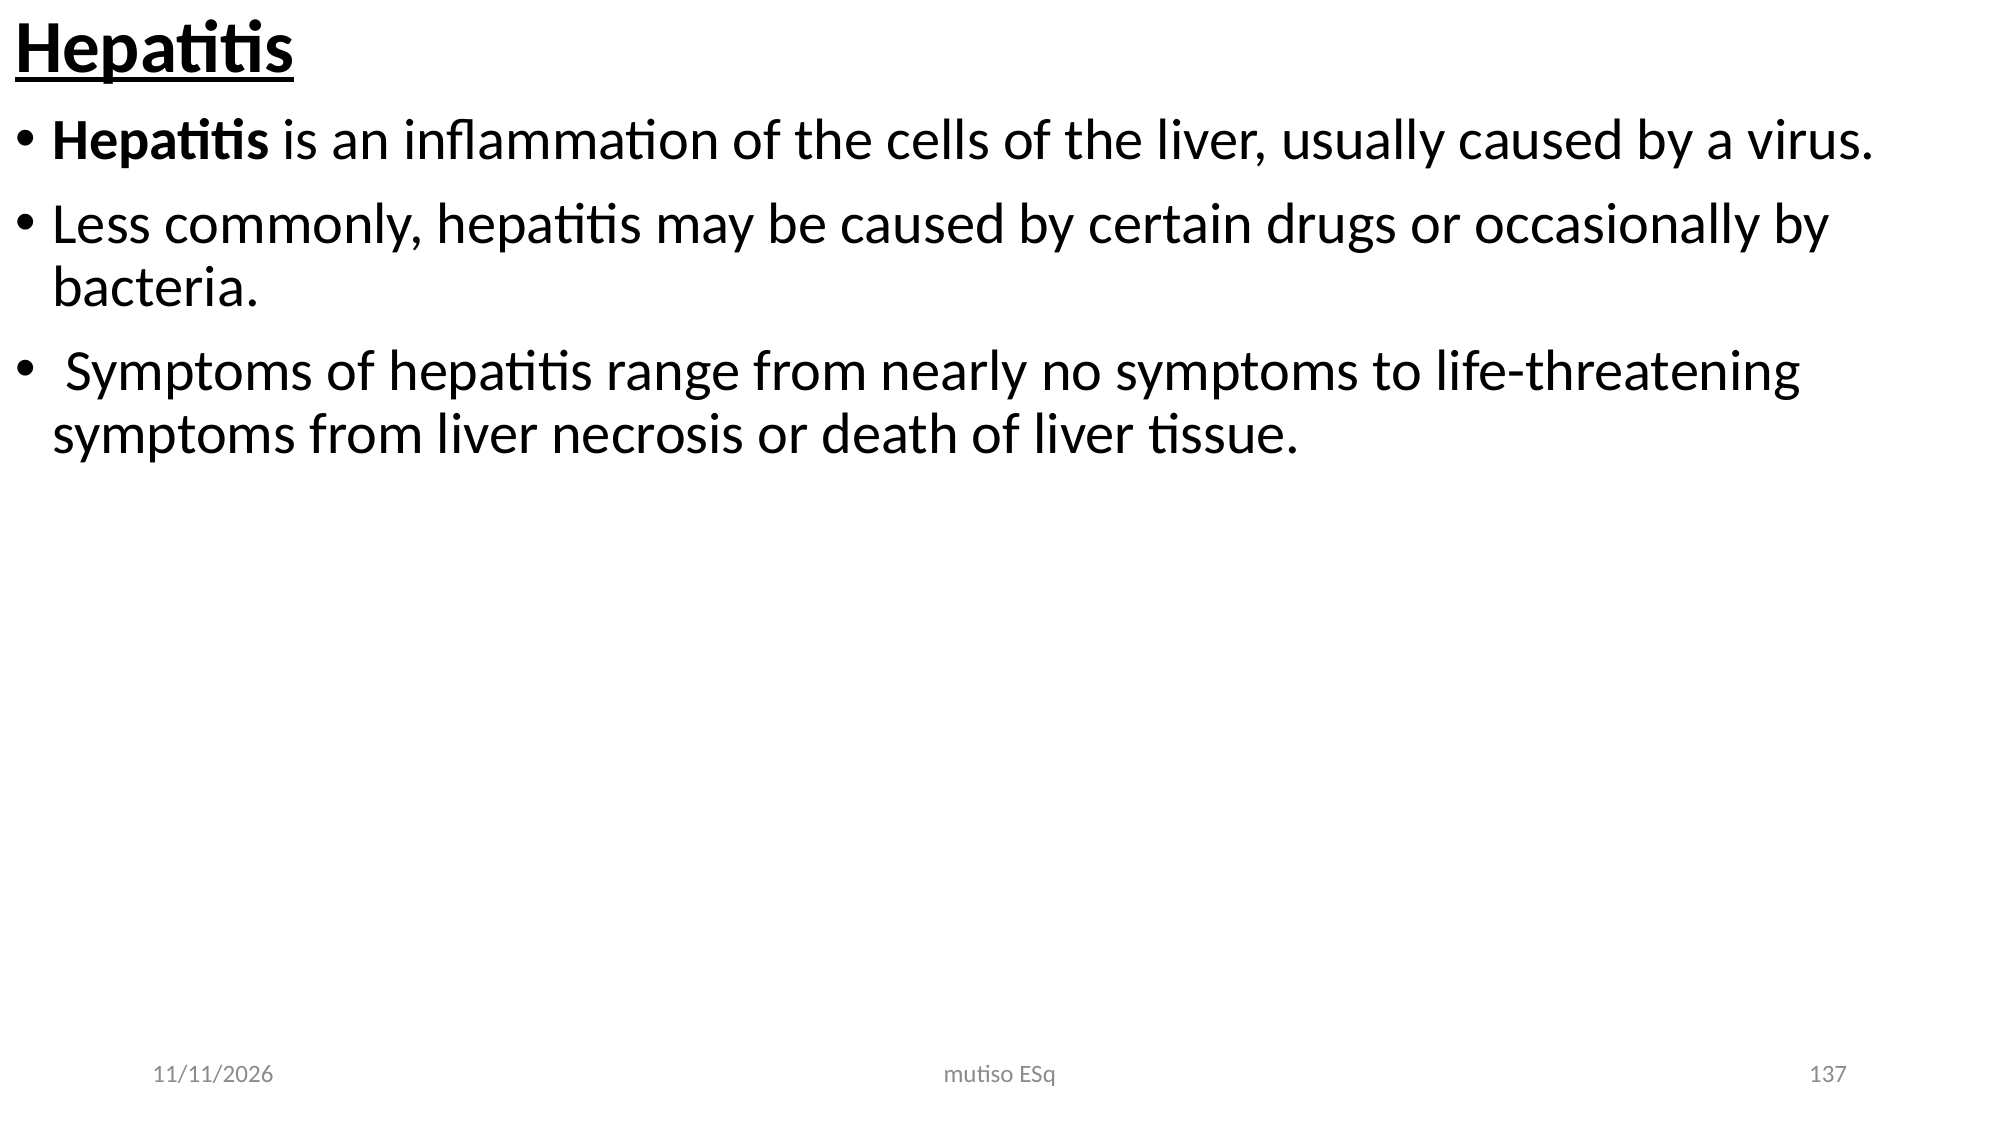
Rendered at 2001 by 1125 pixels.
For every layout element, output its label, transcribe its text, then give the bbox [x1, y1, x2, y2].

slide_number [137, 1042, 588, 1103]
list Hepatitis Hepatitis is an inflammation of the cells of the liver, usually caused by a virus. Less commonly, hepatitis may be caused by certain drugs or occasionally by bacteria. Symptoms of hepatitis range from nearly no symptoms to life-threatening symptoms from liver necrosis or death of liver tissue. [0, 0, 2000, 1125]
slide_number 137 [1412, 1042, 1863, 1103]
footer mutiso ESq [662, 1042, 1338, 1103]
